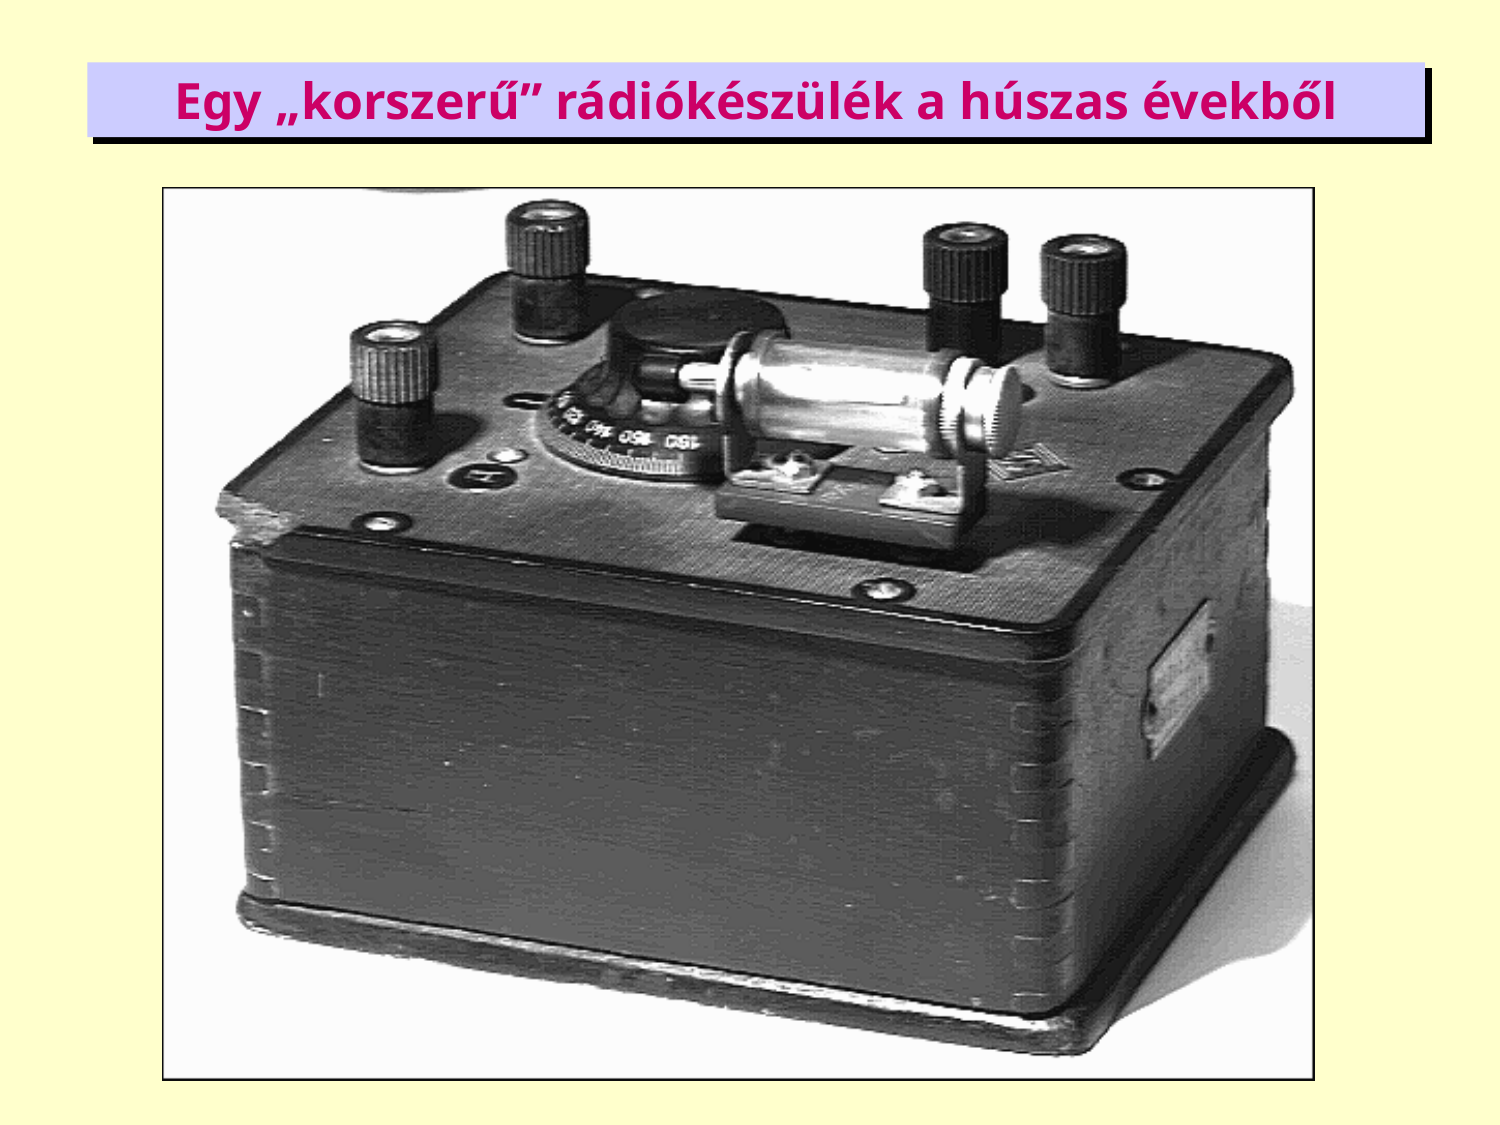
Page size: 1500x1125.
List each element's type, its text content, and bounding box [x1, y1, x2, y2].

picture [162, 187, 1315, 1081]
text_box Egy „korszerű” rádiókészülék a húszas évekből [87, 62, 1425, 138]
